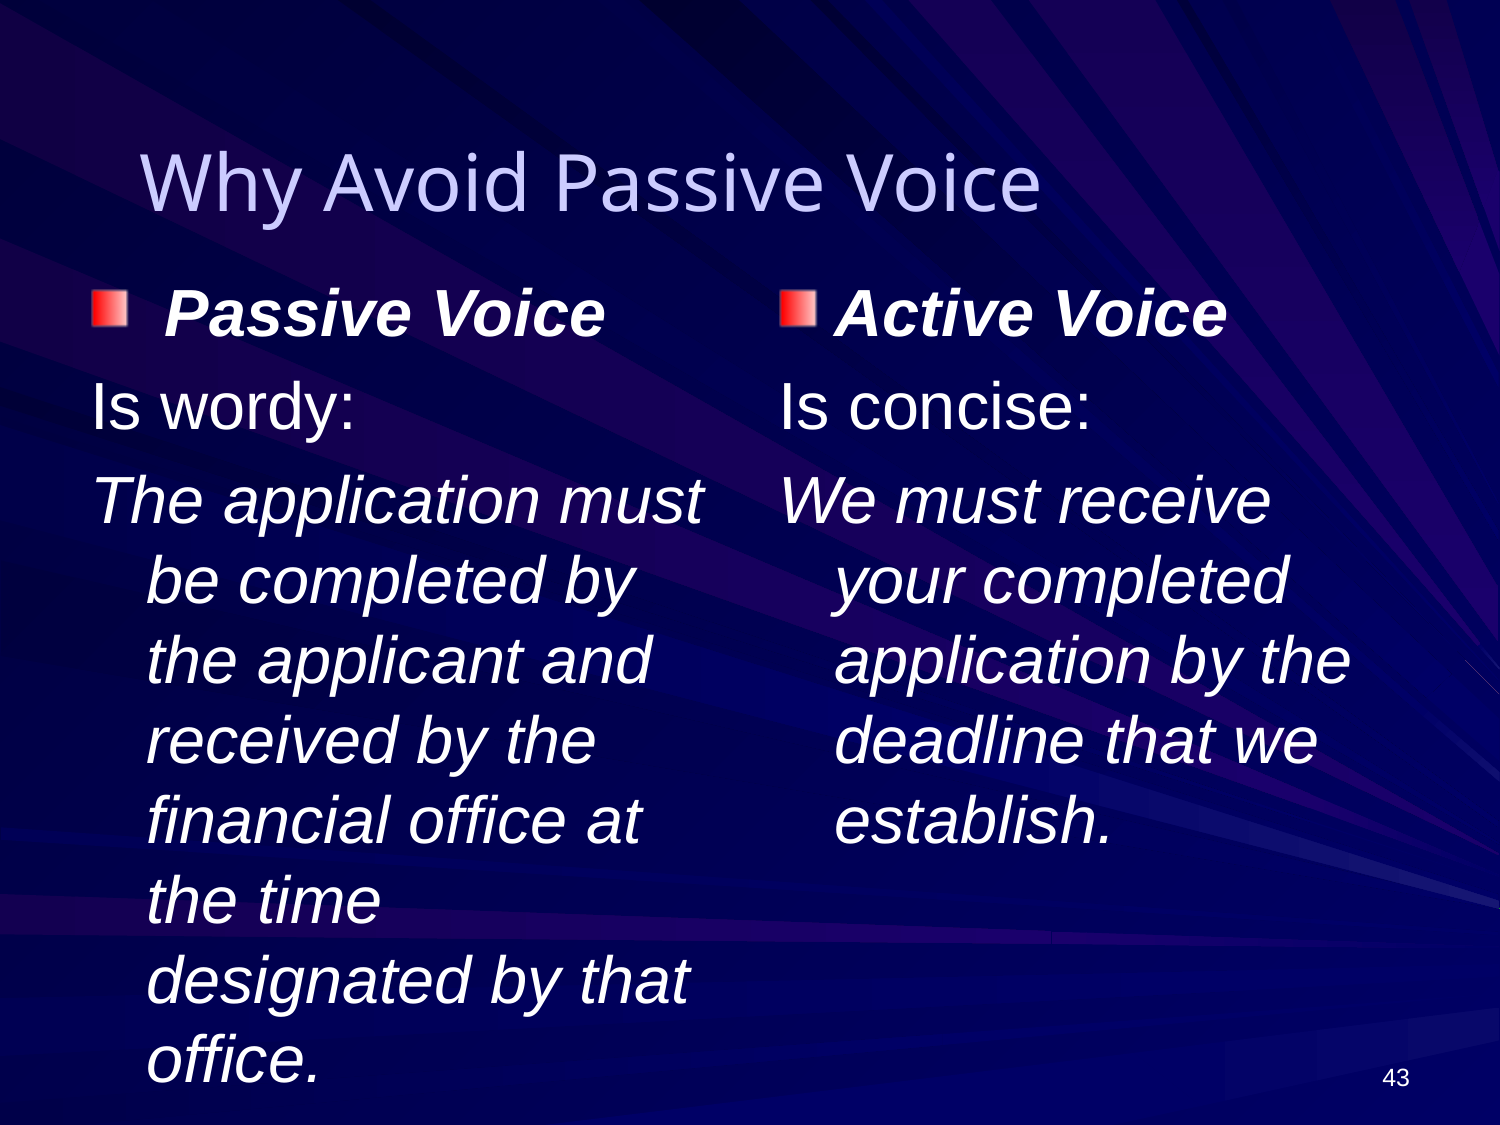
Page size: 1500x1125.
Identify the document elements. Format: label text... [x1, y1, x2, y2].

list Passive Voice Is wordy: The application must be completed by the applicant and received by the financial office at the time designated by that office. [74, 262, 737, 1006]
slide_number 43 [1074, 1024, 1425, 1100]
picture [778, 288, 821, 331]
picture [90, 288, 132, 331]
text_box Why Avoid Passive Voice [124, 125, 1164, 235]
list Active Voice Is concise: We must receive your completed application by the deadline that we establish. [763, 262, 1426, 1006]
